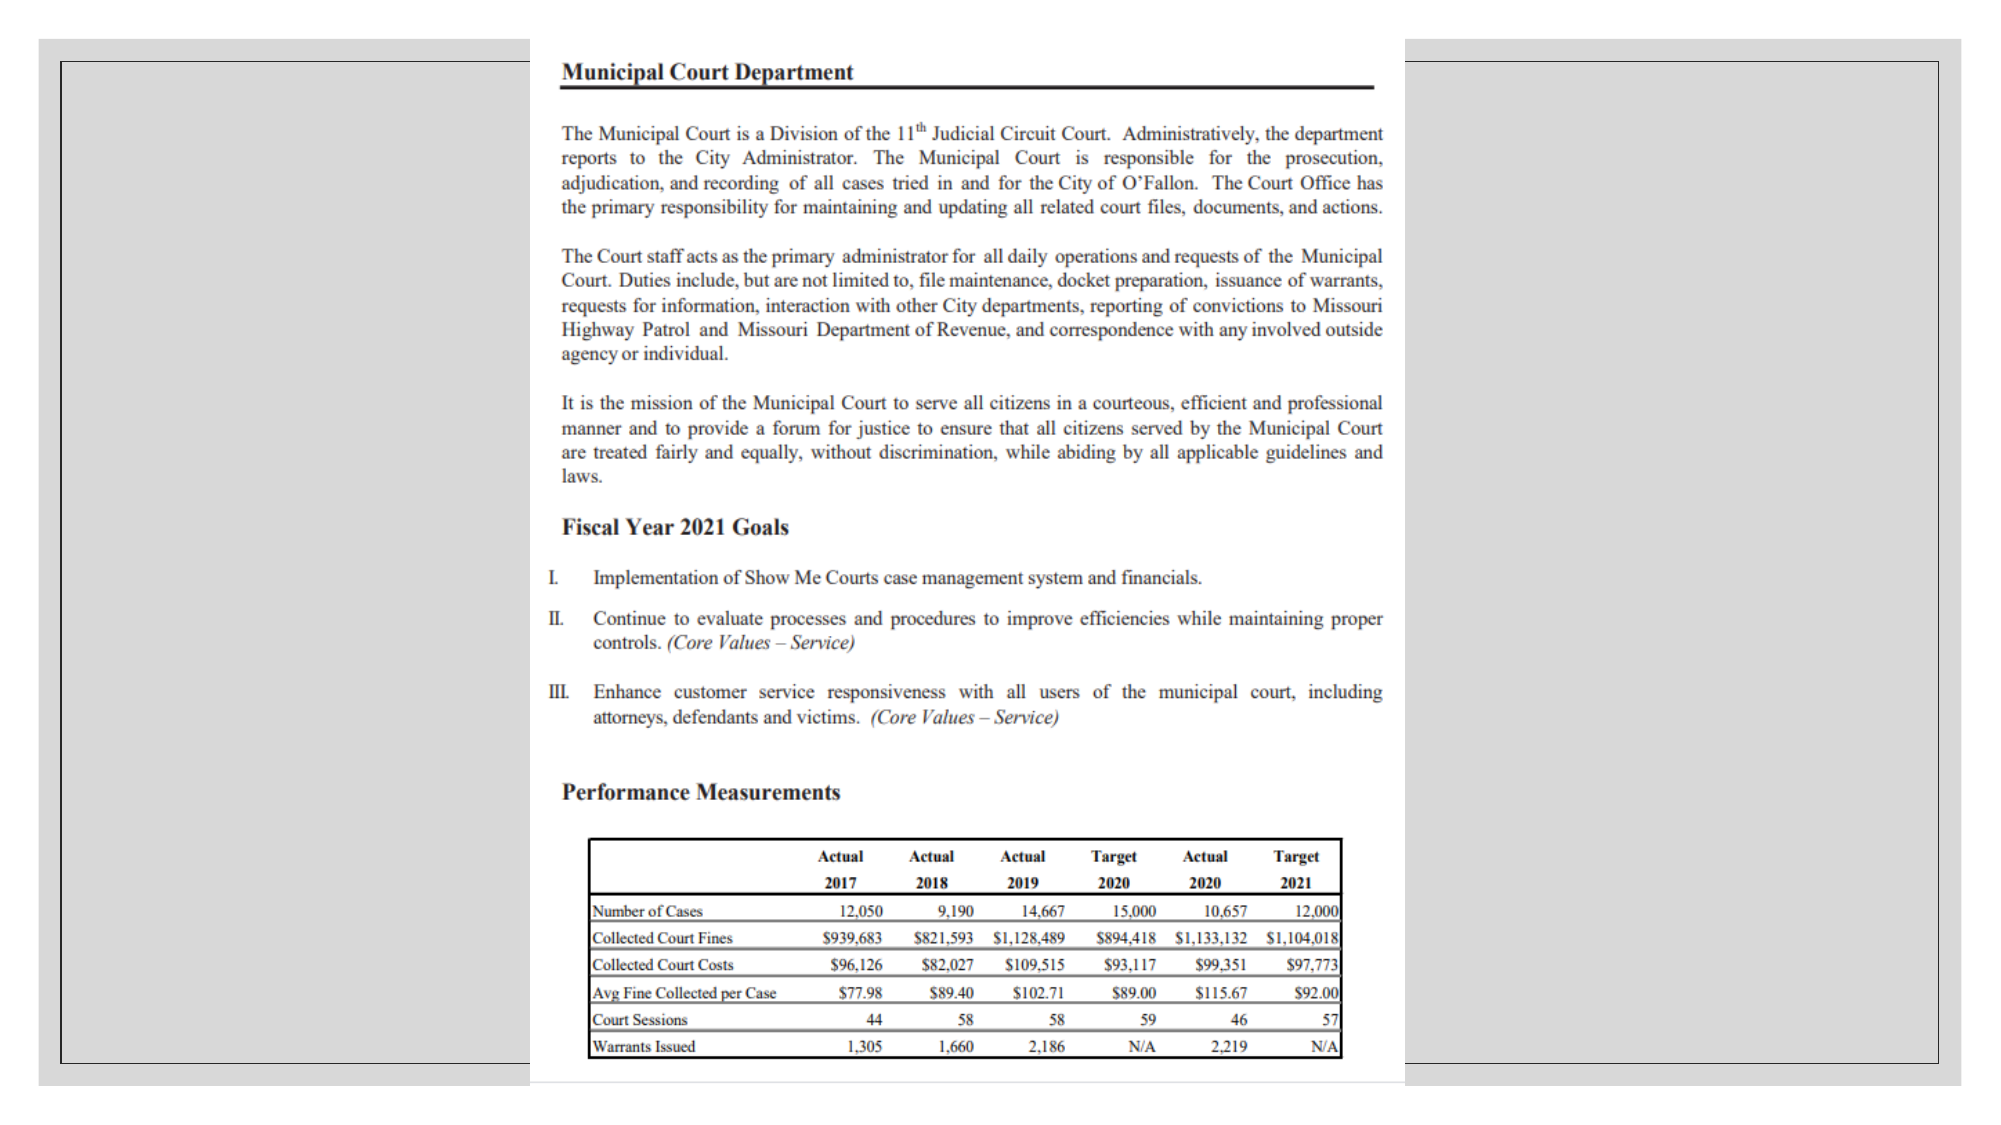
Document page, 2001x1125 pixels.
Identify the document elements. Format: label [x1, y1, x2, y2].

picture [530, 29, 1405, 1086]
